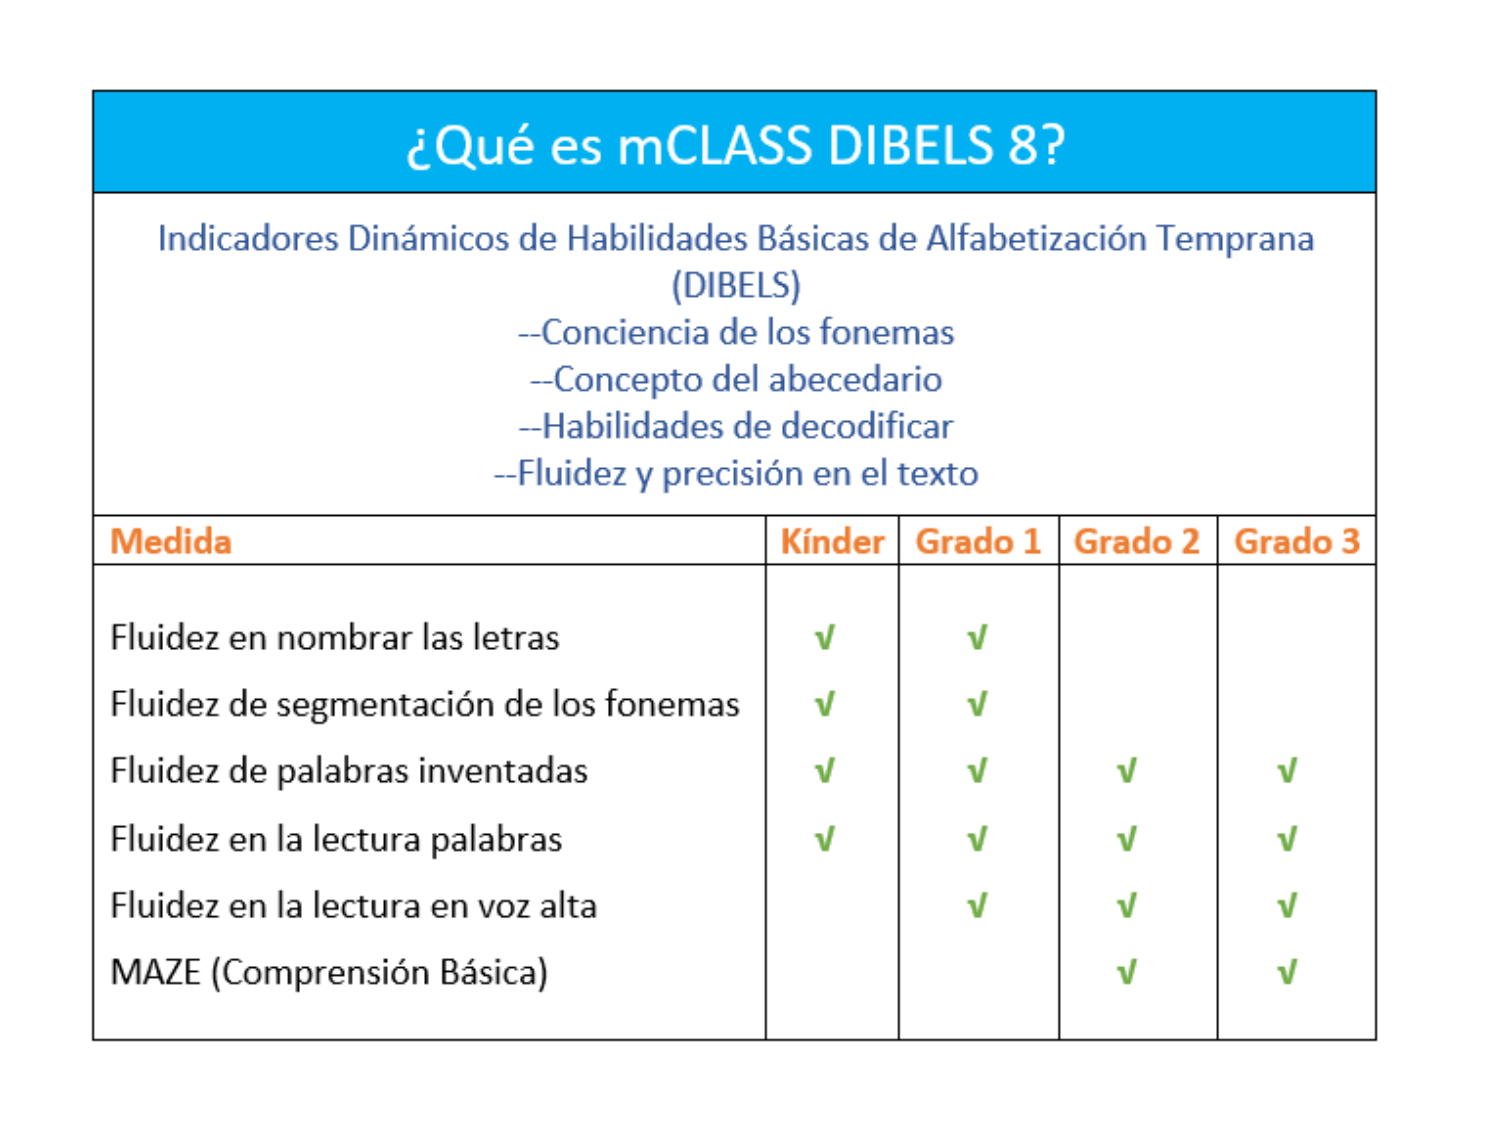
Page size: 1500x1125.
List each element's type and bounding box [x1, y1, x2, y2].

picture [74, 59, 1401, 1060]
